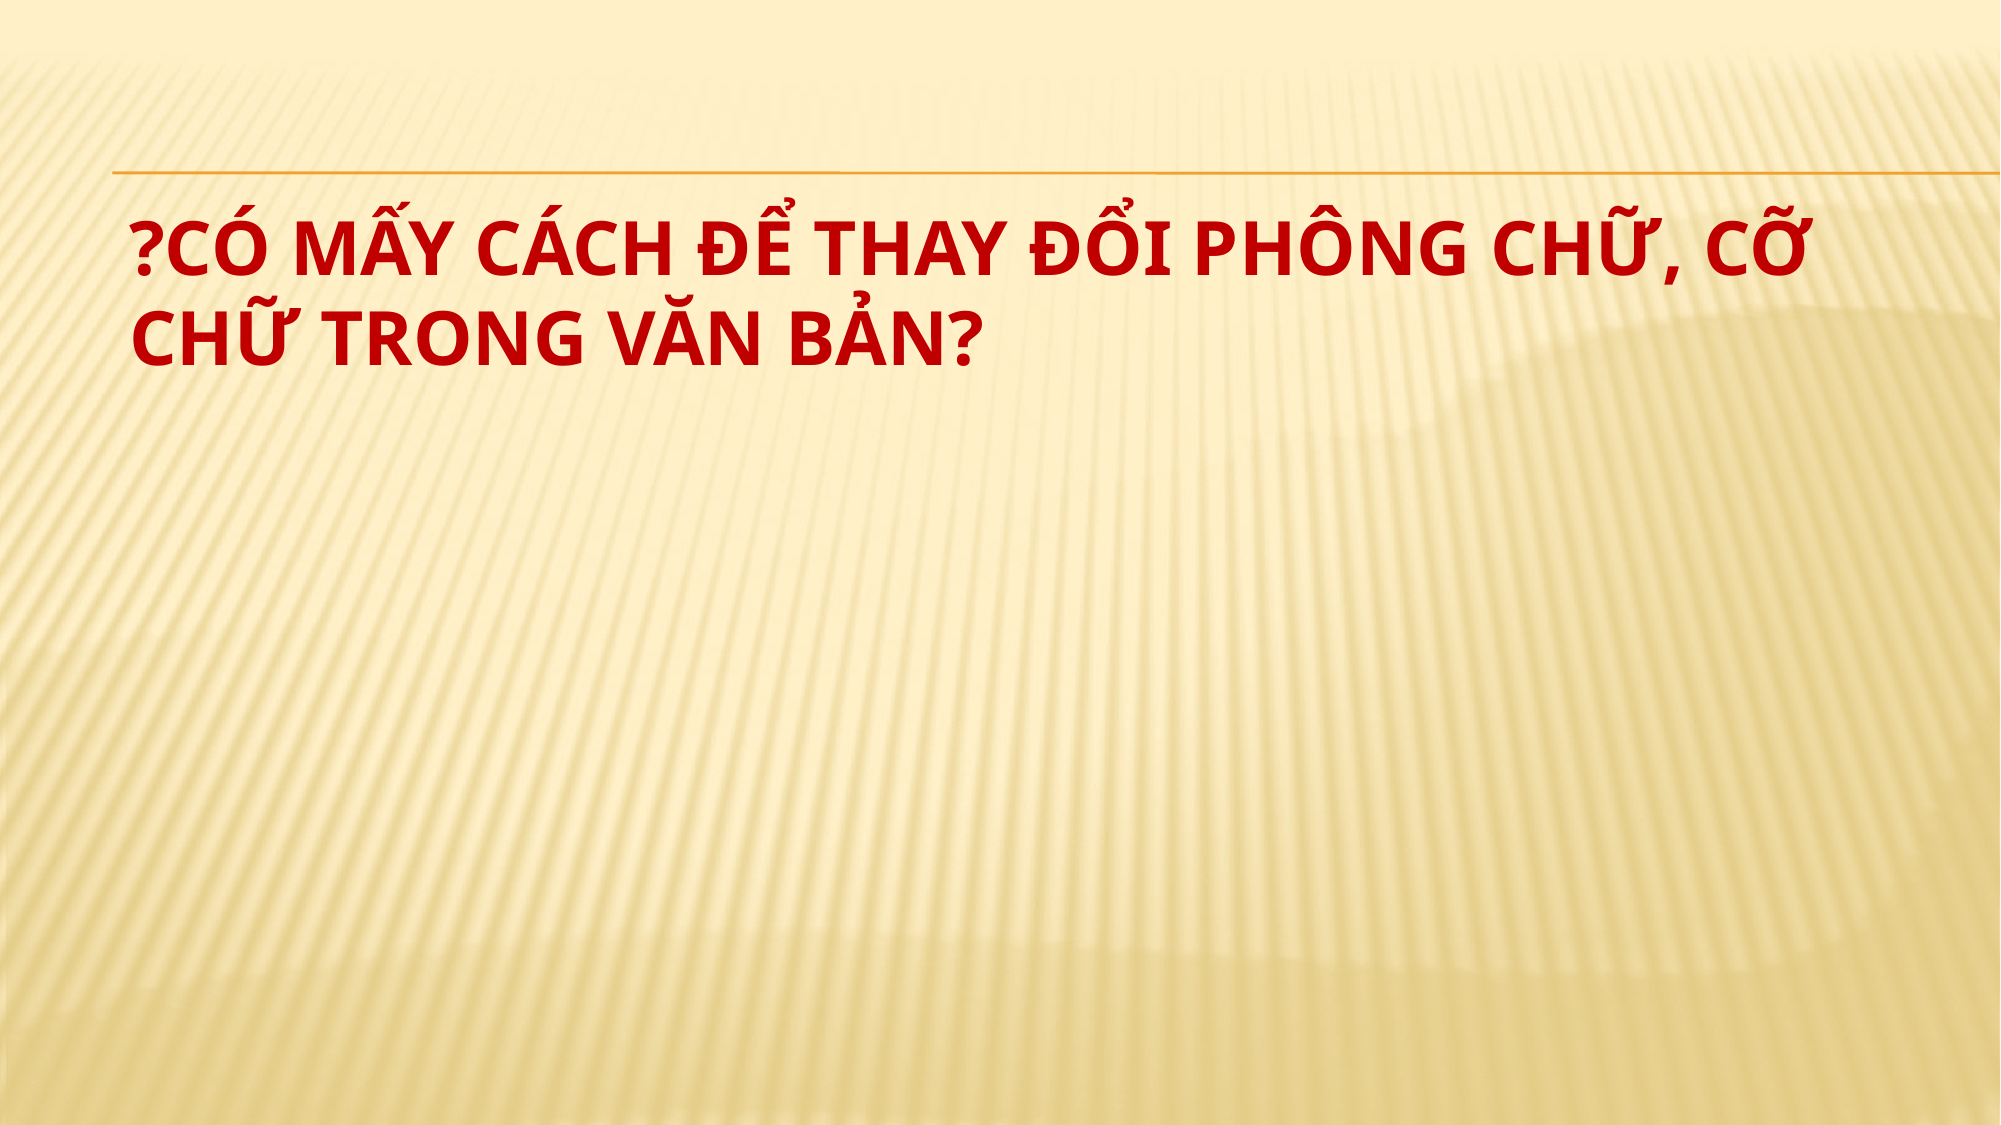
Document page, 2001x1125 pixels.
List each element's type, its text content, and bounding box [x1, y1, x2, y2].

title ?Có mấy cách để thay đổi phông chữ, cỡ chữ trong văn bản? [114, 182, 1840, 400]
